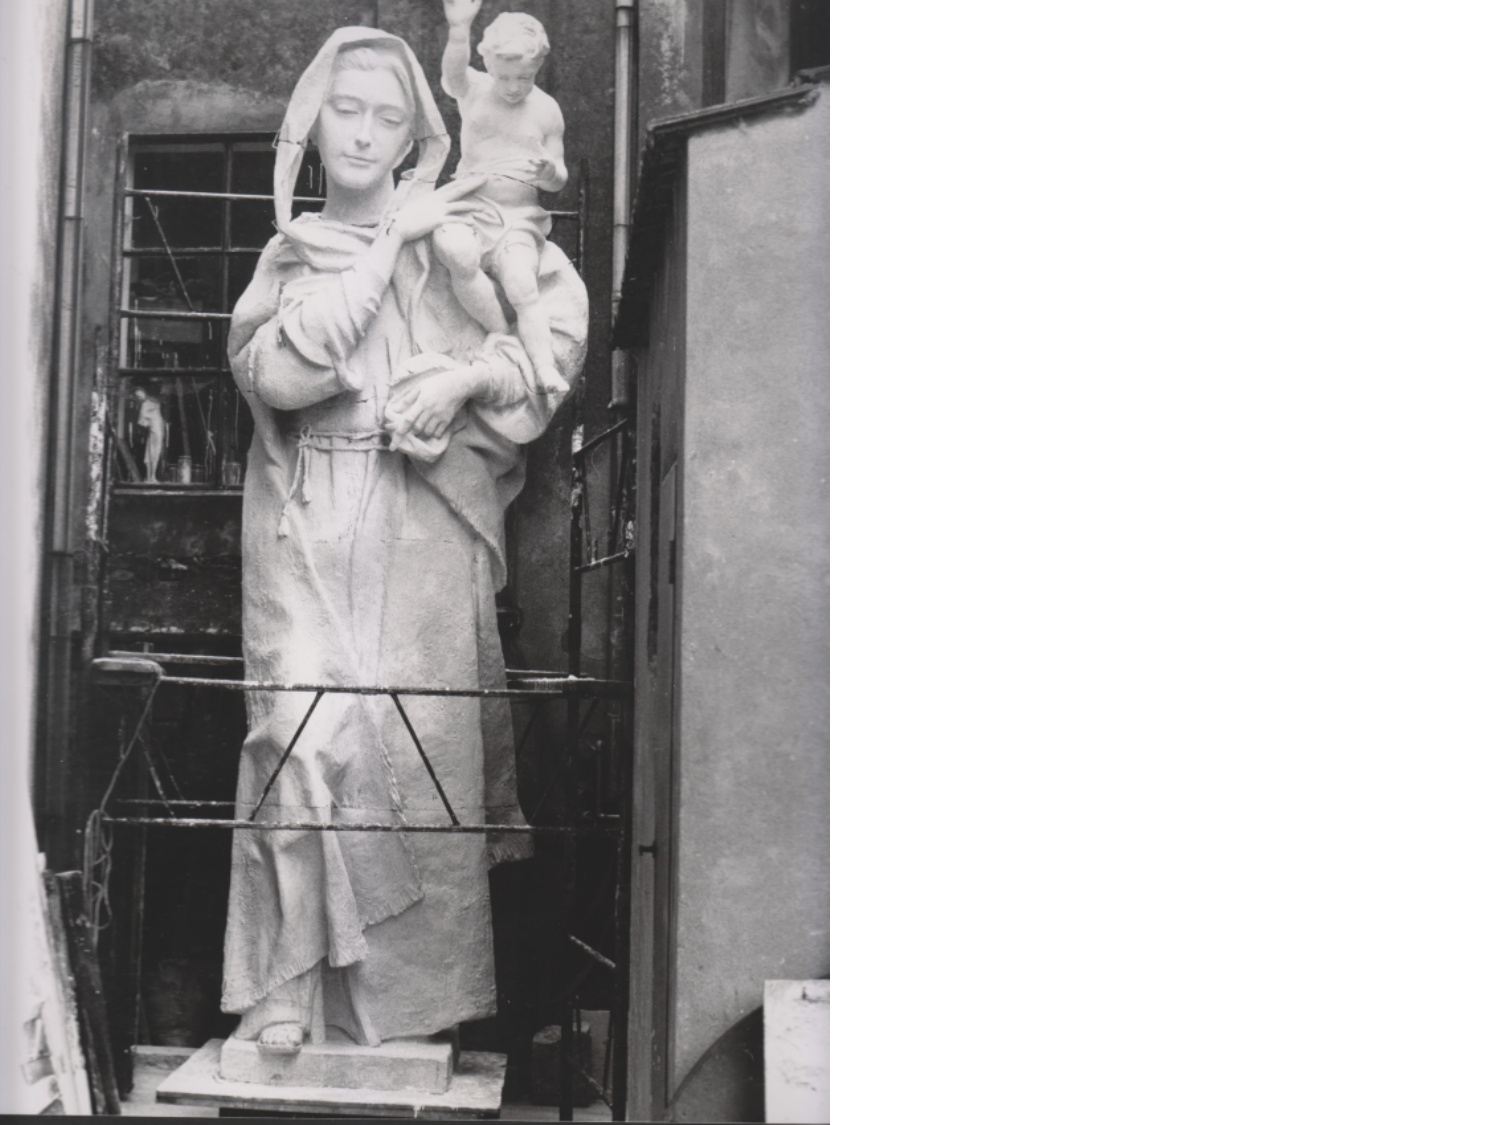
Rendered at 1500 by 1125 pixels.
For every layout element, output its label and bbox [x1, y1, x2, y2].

list [0, 0, 830, 1125]
